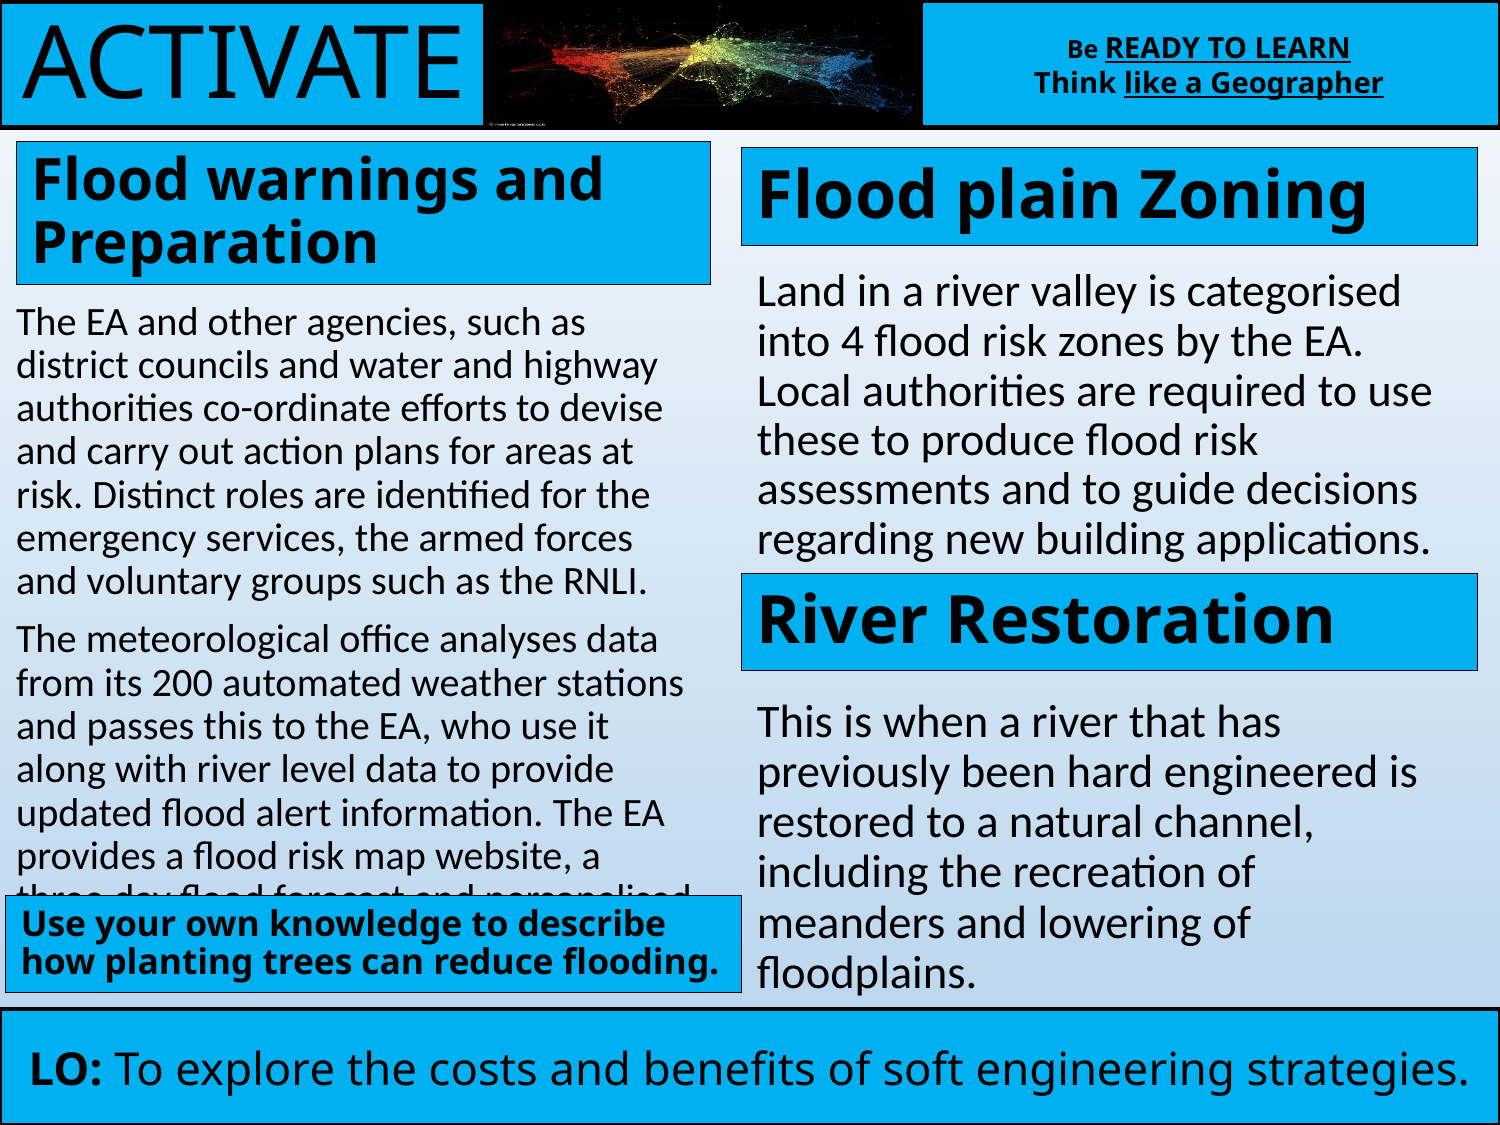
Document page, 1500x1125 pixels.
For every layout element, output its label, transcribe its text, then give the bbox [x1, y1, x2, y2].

text_box Land in a river valley is categorised into 4 flood risk zones by the EA. Local authorities are required to use these to produce flood risk assessments and to guide decisions regarding new building applications. [741, 259, 1452, 579]
text_box ACTIVATE [0, 1, 483, 128]
text_box Be READY TO LEARN Think like a Geographer [923, 0, 1500, 128]
picture [487, 3, 918, 126]
text_box River Restoration [741, 573, 1478, 671]
text_box Use your own knowledge to describe how planting trees can reduce flooding. [5, 895, 742, 993]
list The EA and other agencies, such as district councils and water and highway authorities co-ordinate efforts to devise and carry out action plans for areas at risk. Distinct roles are identified for the emergency services, the armed forces and voluntary groups such as the RNLI. The meteorological office analyses data from its 200 automated weather stations and passes this to the EA, who use it along with river level data to provide updated flood alert information. The EA provides a flood risk map website, a three day flood forecast and personalised updates and the media publish these. [0, 292, 711, 1018]
title Flood warnings and Preparation [16, 141, 711, 285]
text_box This is when a river that has previously been hard engineered is restored to a natural channel, including the recreation of meanders and lowering of floodplains. [741, 689, 1452, 1010]
text_box LO: To explore the costs and benefits of soft engineering strategies. [0, 1009, 1500, 1125]
text_box Flood plain Zoning [741, 147, 1478, 246]
